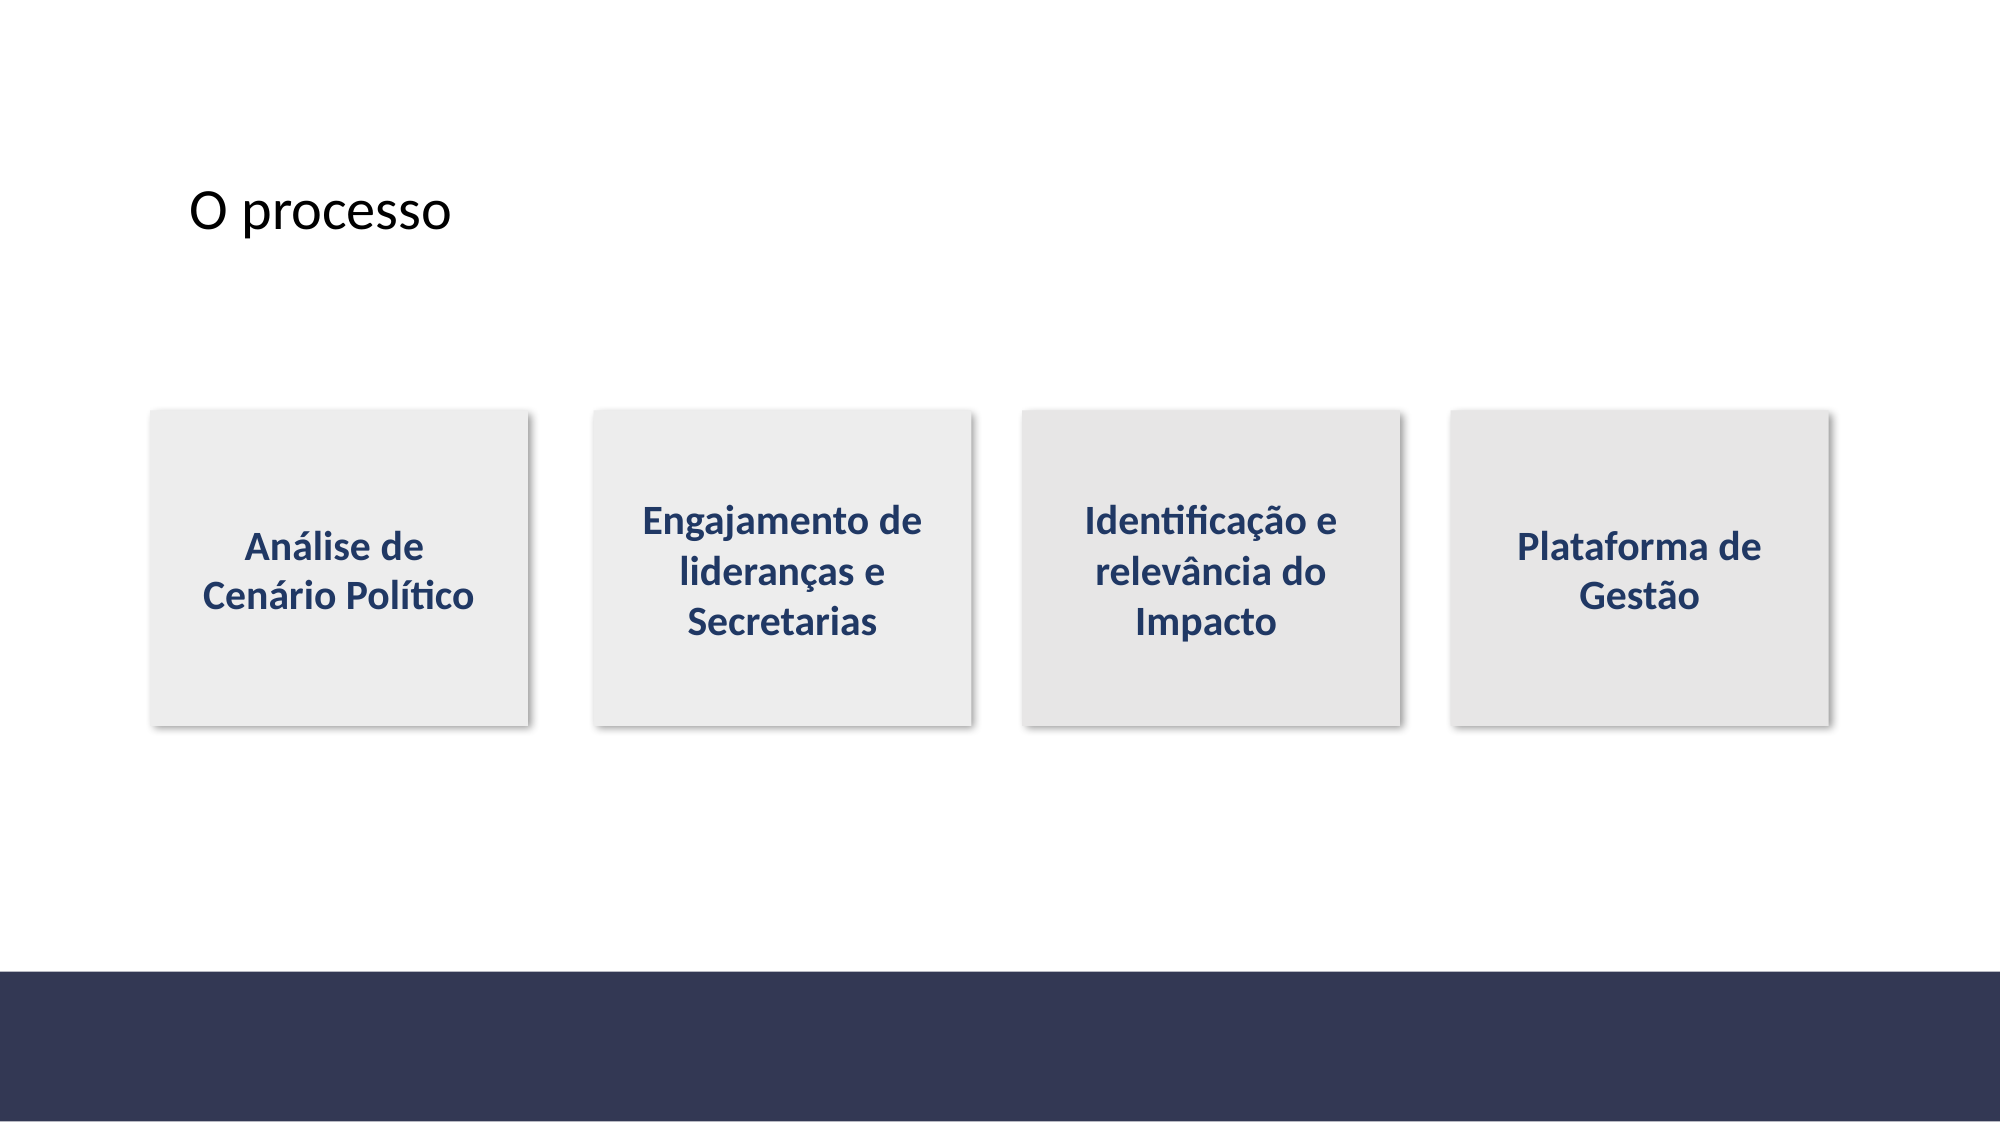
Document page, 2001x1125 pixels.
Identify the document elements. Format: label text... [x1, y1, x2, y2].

text_box Plataforma de Gestão [1450, 409, 1830, 727]
text_box [0, 971, 2000, 1122]
text_box Engajamento de lideranças e Secretarias [592, 409, 972, 727]
text_box O processo [175, 163, 1175, 249]
text_box Análise de Cenário Político [149, 409, 529, 727]
text_box Identificação e relevância do Impacto [1021, 409, 1401, 727]
